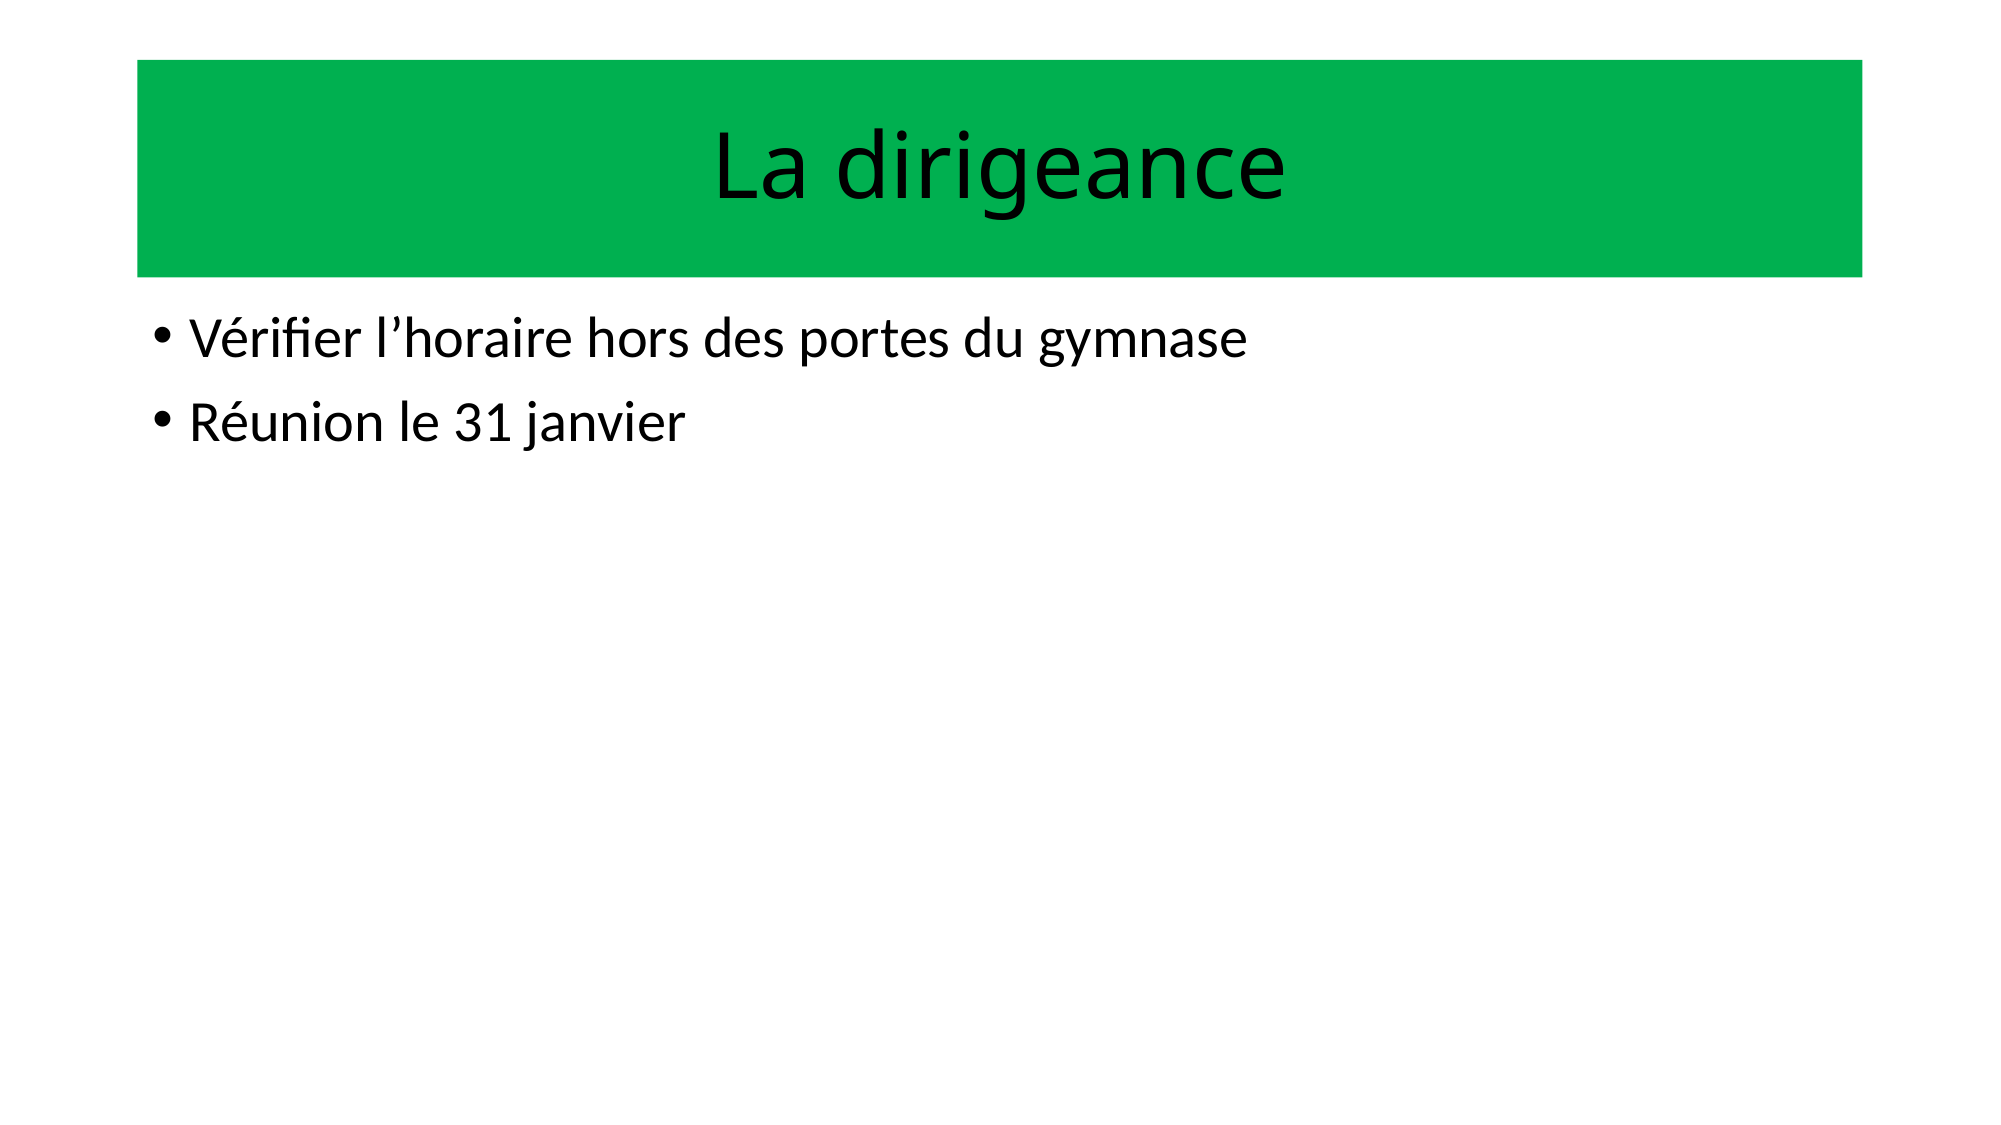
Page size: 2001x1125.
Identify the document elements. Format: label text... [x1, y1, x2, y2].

title La dirigeance [137, 59, 1863, 278]
list Vérifier l’horaire hors des portes du gymnase Réunion le 31 janvier [137, 299, 1863, 1014]
